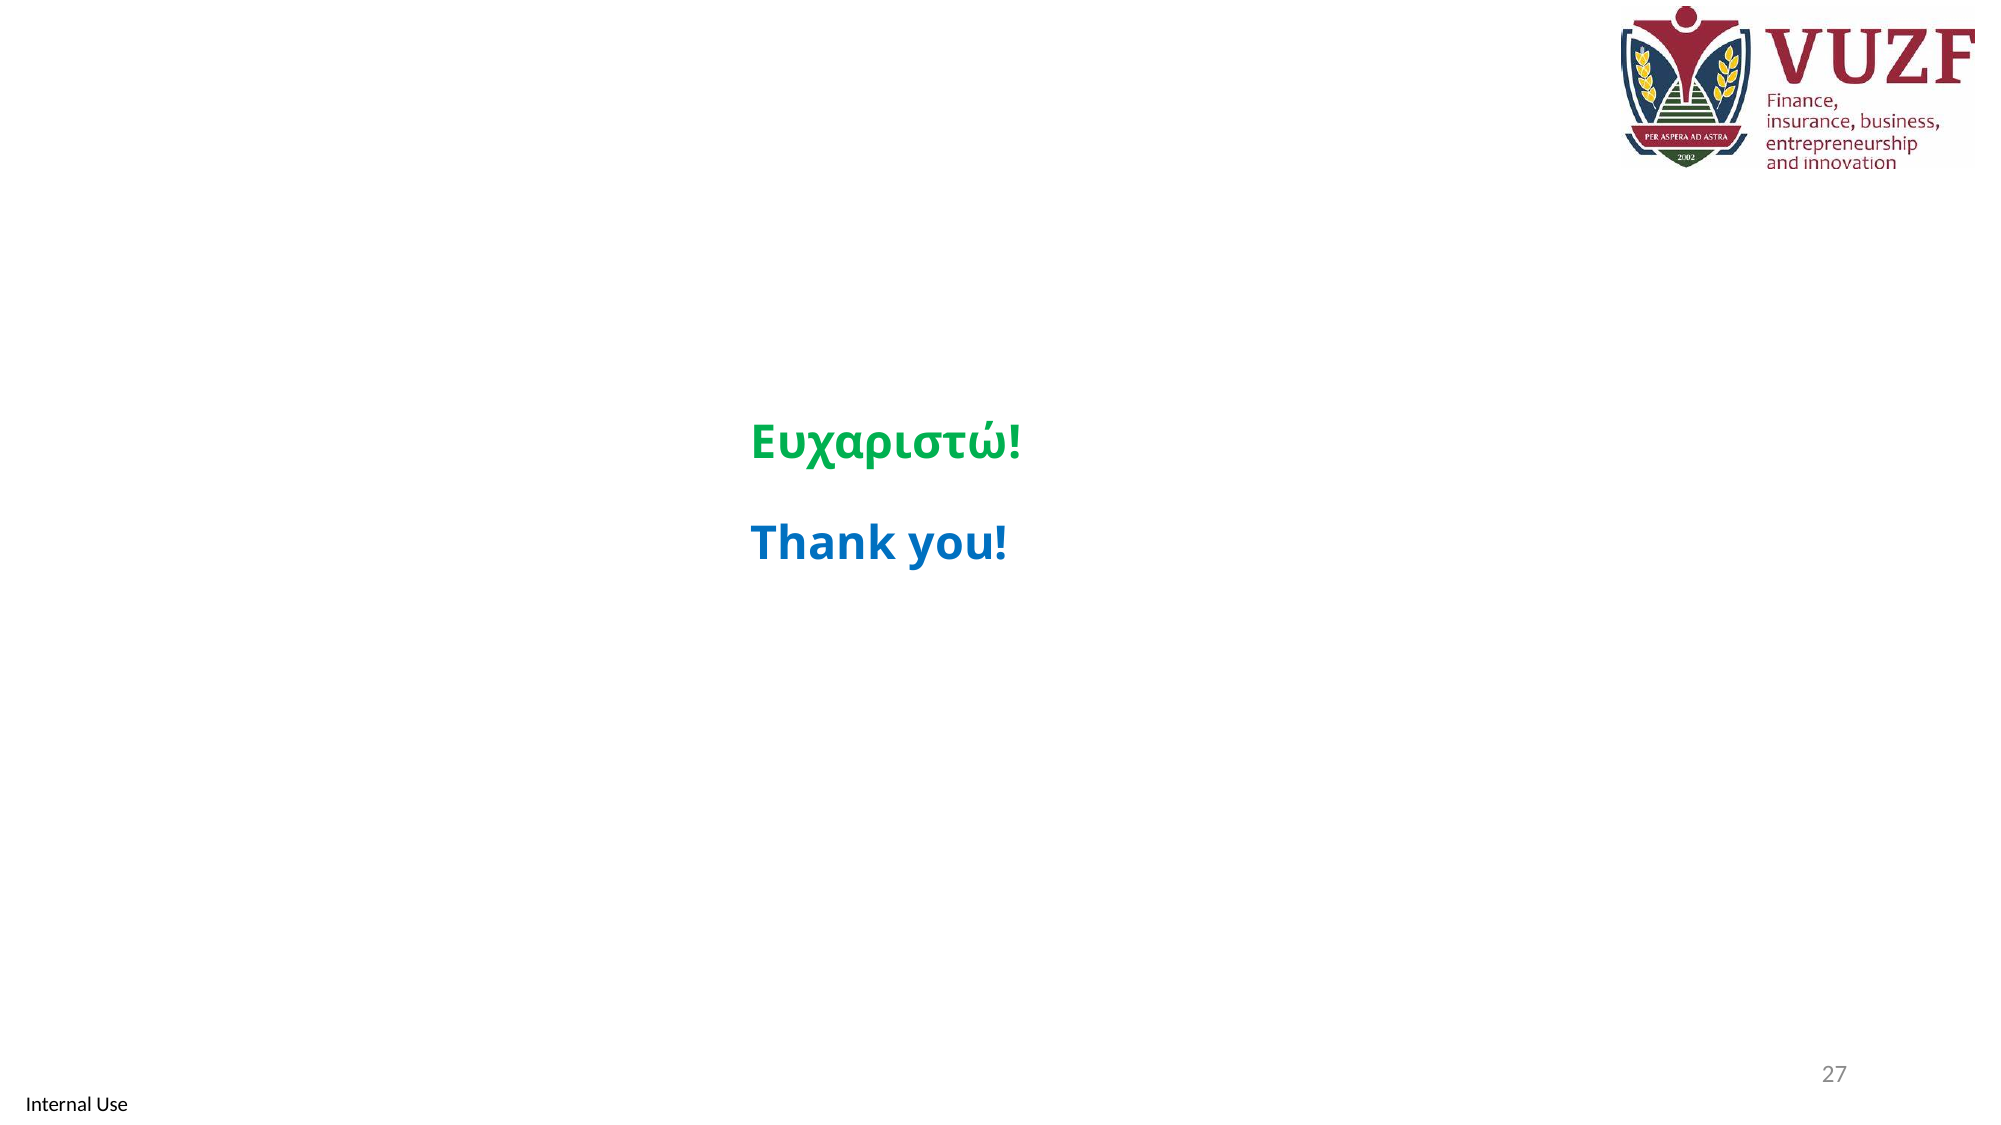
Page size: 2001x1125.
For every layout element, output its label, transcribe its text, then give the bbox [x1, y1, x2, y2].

slide_number 27 [1412, 1042, 1863, 1103]
title Ευχαριστώ! Thank you! [735, 359, 1294, 578]
picture [1621, 6, 1975, 169]
